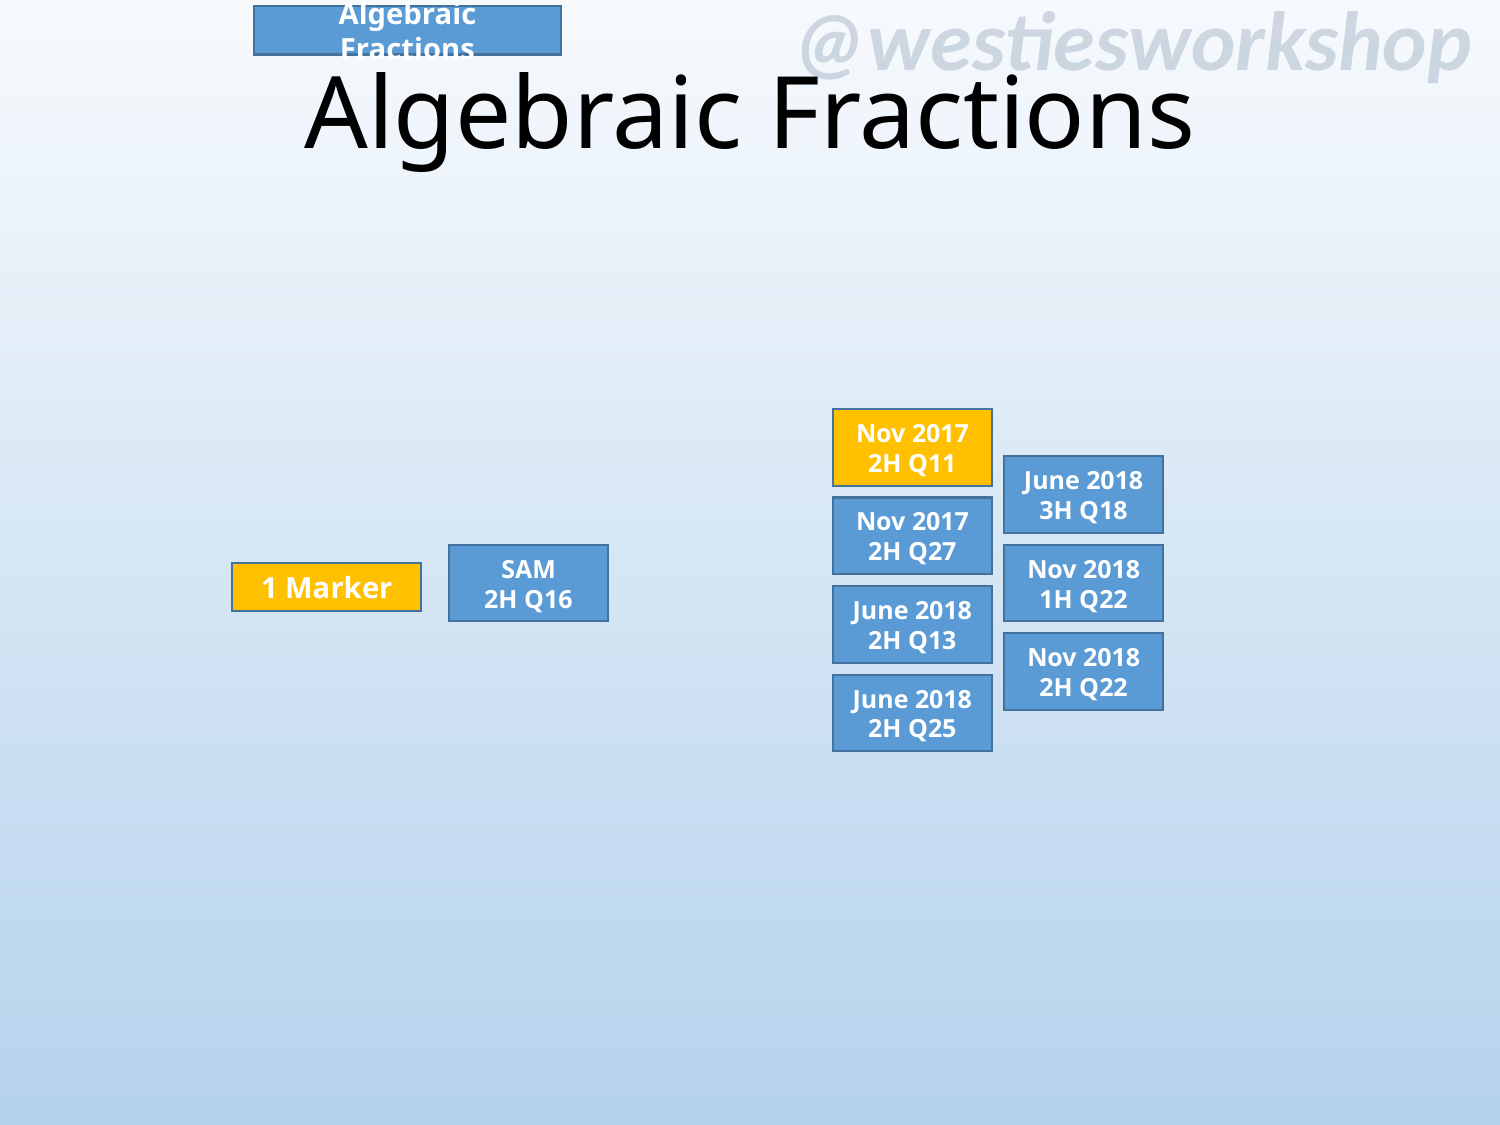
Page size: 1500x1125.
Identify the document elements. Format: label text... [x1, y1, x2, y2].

text_box 1 Marker [231, 562, 422, 612]
text_box June 2018 2H Q13 [832, 585, 993, 664]
text_box SAM 2H Q16 [448, 544, 609, 622]
text_box Nov 2018 1H Q22 [1003, 544, 1164, 622]
text_box Algebraic Fractions [253, 5, 562, 56]
text_box June 2018 2H Q25 [832, 674, 993, 752]
text_box Nov 2017 2H Q27 [832, 496, 993, 575]
text_box June 2018 3H Q18 [1003, 455, 1164, 534]
text_box Nov 2017 2H Q11 [832, 408, 993, 487]
title Algebraic Fractions [103, 7, 1397, 225]
text_box Nov 2018 2H Q22 [1003, 632, 1164, 711]
